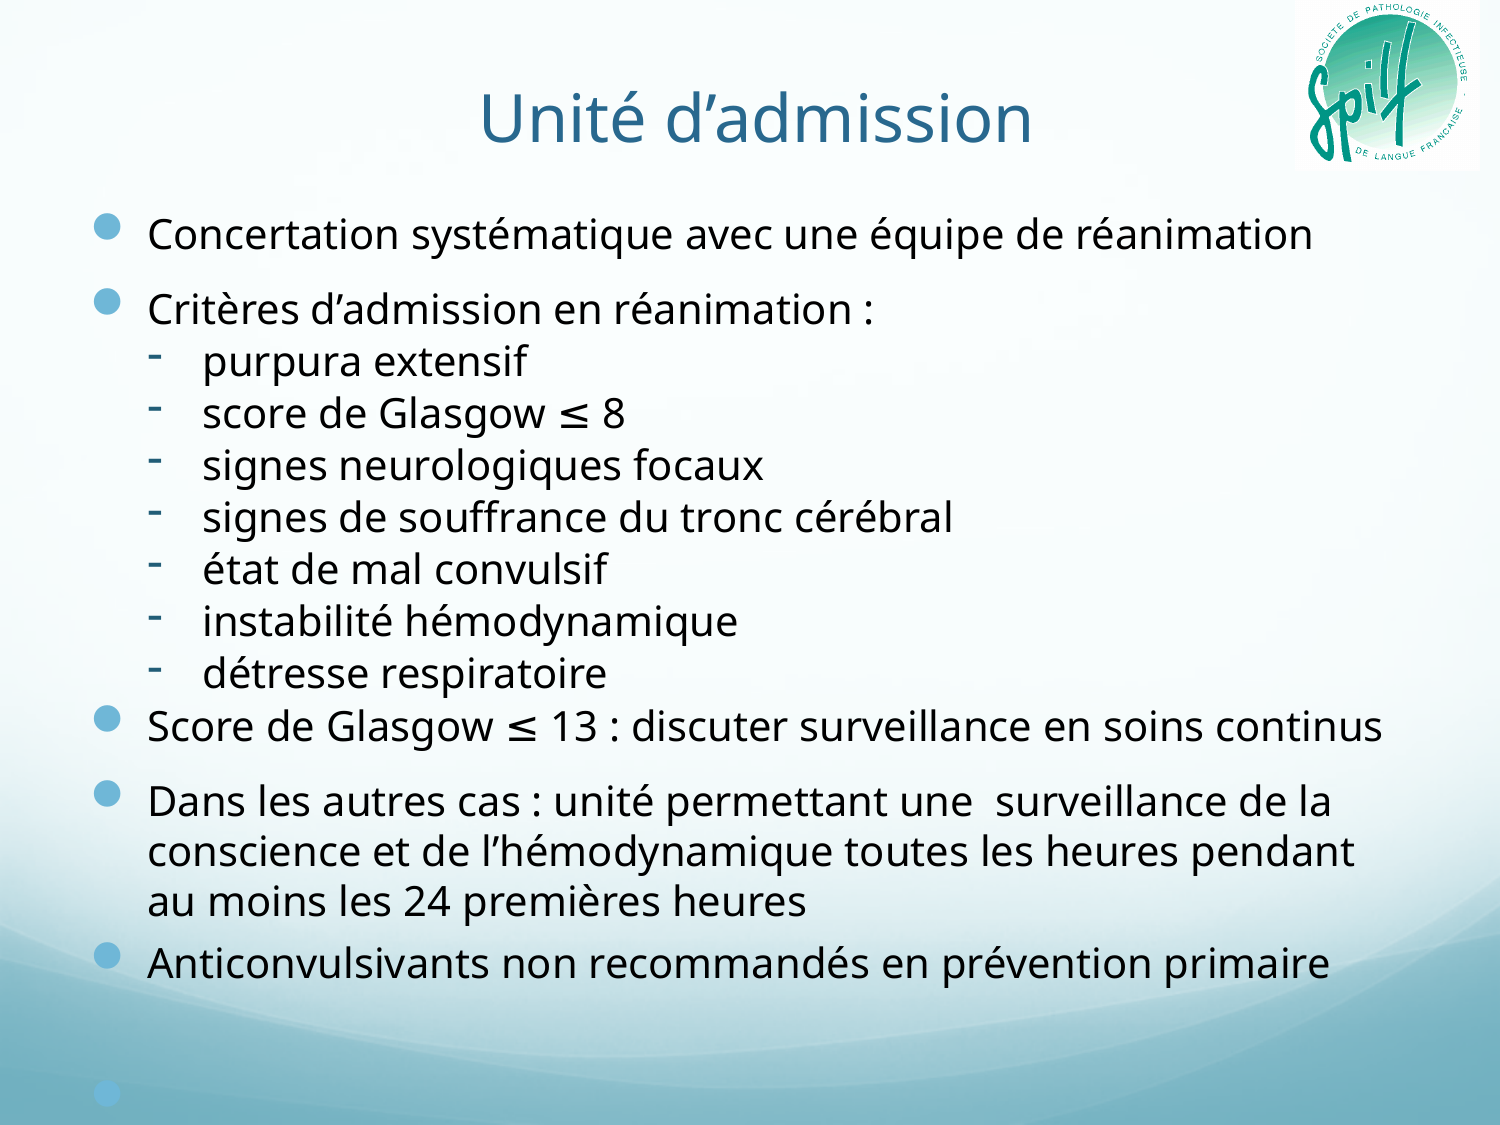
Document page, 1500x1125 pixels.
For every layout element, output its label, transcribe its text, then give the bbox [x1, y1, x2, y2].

title Unité d’admission [62, 62, 1452, 244]
list Concertation systématique avec une équipe de réanimation Critères d’admission en réanimation : purpura extensif score de Glasgow ≤ 8 signes neurologiques focaux signes de souffrance du tronc cérébral état de mal convulsif instabilité hémodynamique détresse respiratoire Score de Glasgow ≤ 13 : discuter surveillance en soins continus Dans les autres cas : unité permettant une surveillance de la conscience et de l’hémodynamique toutes les heures pendant au moins les 24 premières heures Anticonvulsivants non recommandés en prévention primaire [75, 244, 1425, 1041]
picture [1295, 0, 1480, 171]
